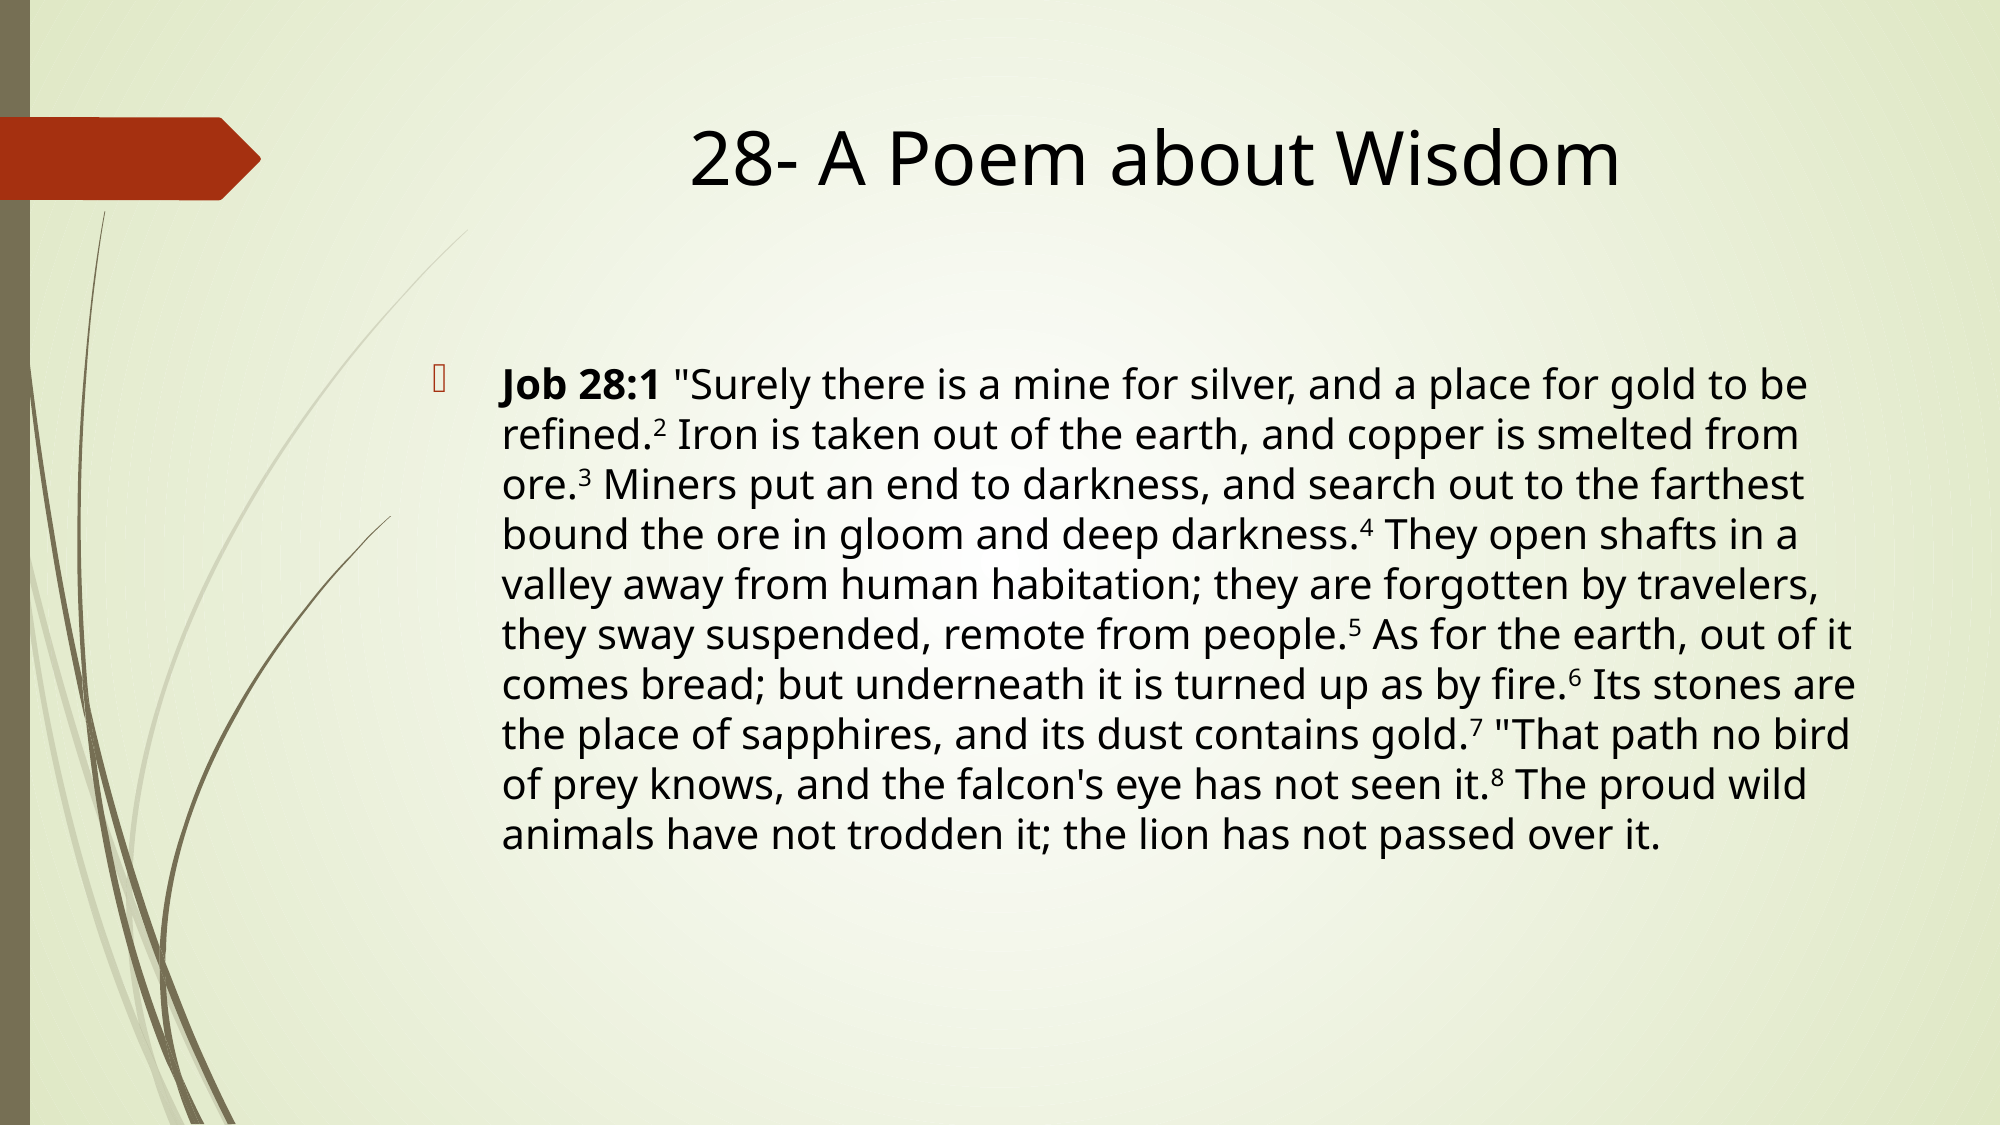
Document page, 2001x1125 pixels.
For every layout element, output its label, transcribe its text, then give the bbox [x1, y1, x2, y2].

title 28- A Poem about Wisdom [424, 101, 1888, 313]
list Job 28:1 "Surely there is a mine for silver, and a place for gold to be refined.2 Iron is taken out of the earth, and copper is smelted from ore.3 Miners put an end to darkness, and search out to the farthest bound the ore in gloom and deep darkness.4 They open shafts in a valley away from human habitation; they are forgotten by travelers, they sway suspended, remote from people.5 As for the earth, out of it comes bread; but underneath it is turned up as by fire.6 Its stones are the place of sapphires, and its dust contains gold.7 "That path no bird of prey knows, and the falcon's eye has not seen it.8 The proud wild animals have not trodden it; the lion has not passed over it. [424, 349, 1888, 971]
